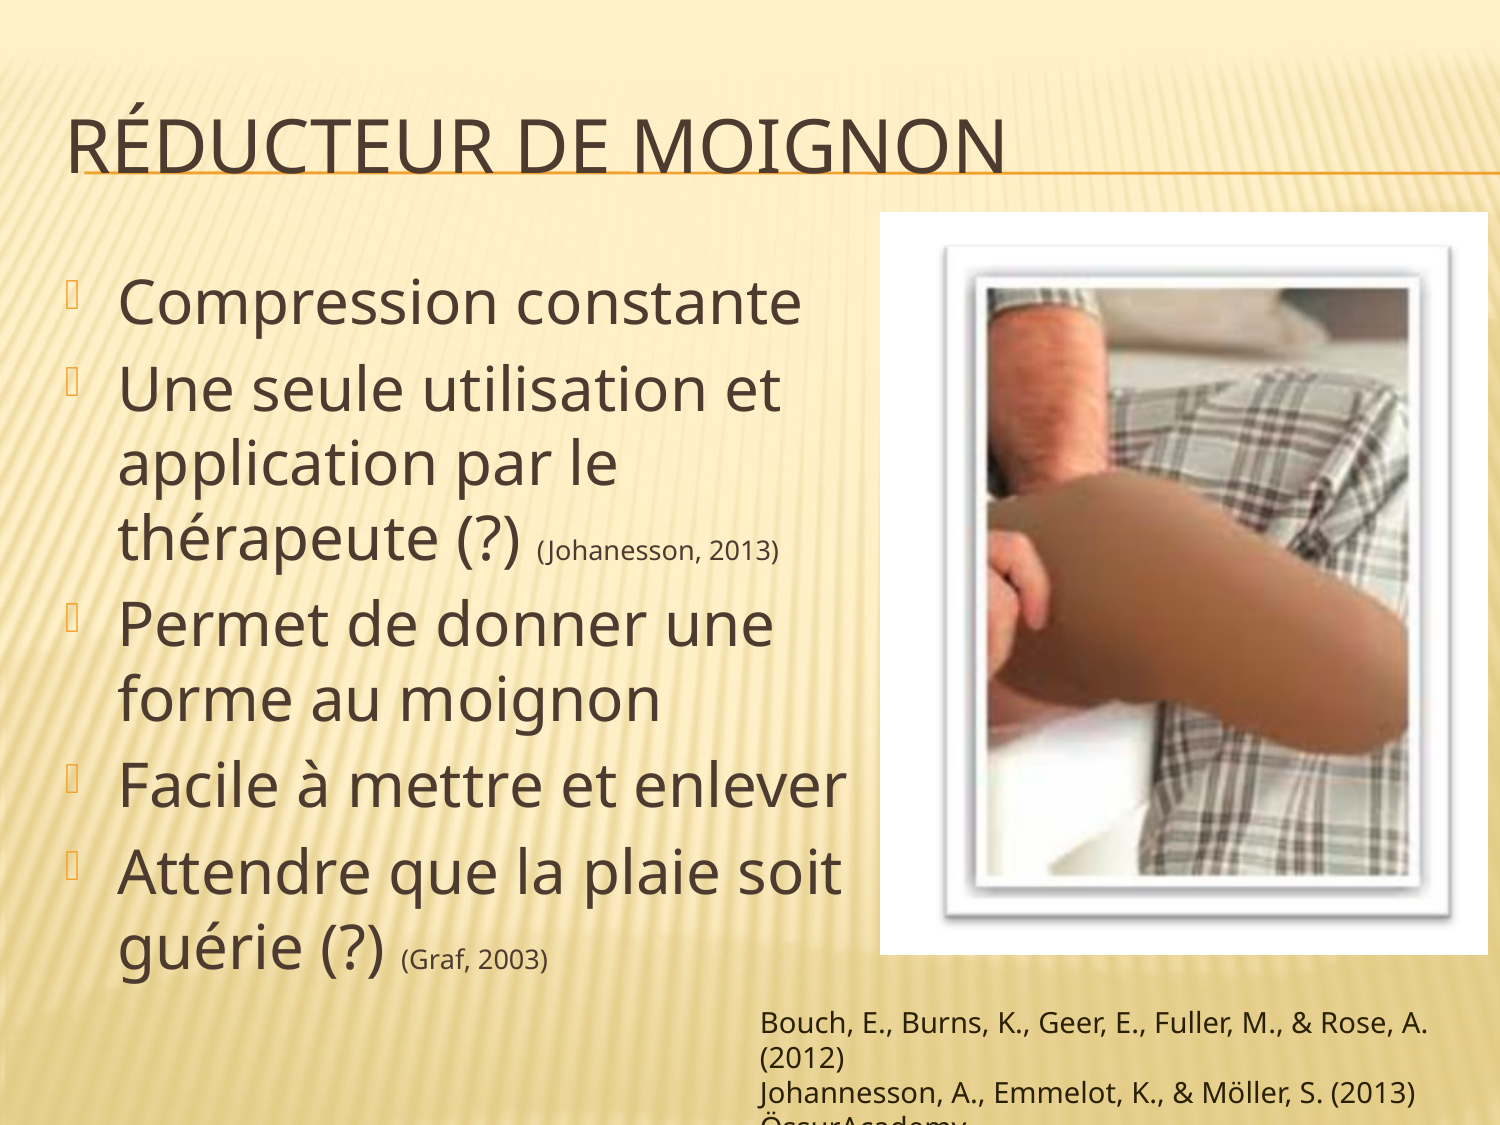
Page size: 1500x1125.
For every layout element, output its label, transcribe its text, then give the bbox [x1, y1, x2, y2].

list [471, 212, 1500, 956]
text_box Bouch, E., Burns, K., Geer, E., Fuller, M., & Rose, A. (2012) Johannesson, A., Emmelot, K., & Möller, S. (2013) ÖssurAcademy [745, 997, 1500, 1125]
title Réducteur de moignon [50, 75, 1475, 213]
text_box Compression constante Une seule utilisation et application par le thérapeute (?) (Johanesson, 2013) Permet de donner une forme au moignon Facile à mettre et enlever Attendre que la plaie soit guérie (?) (Graf, 2003) [49, 254, 878, 998]
